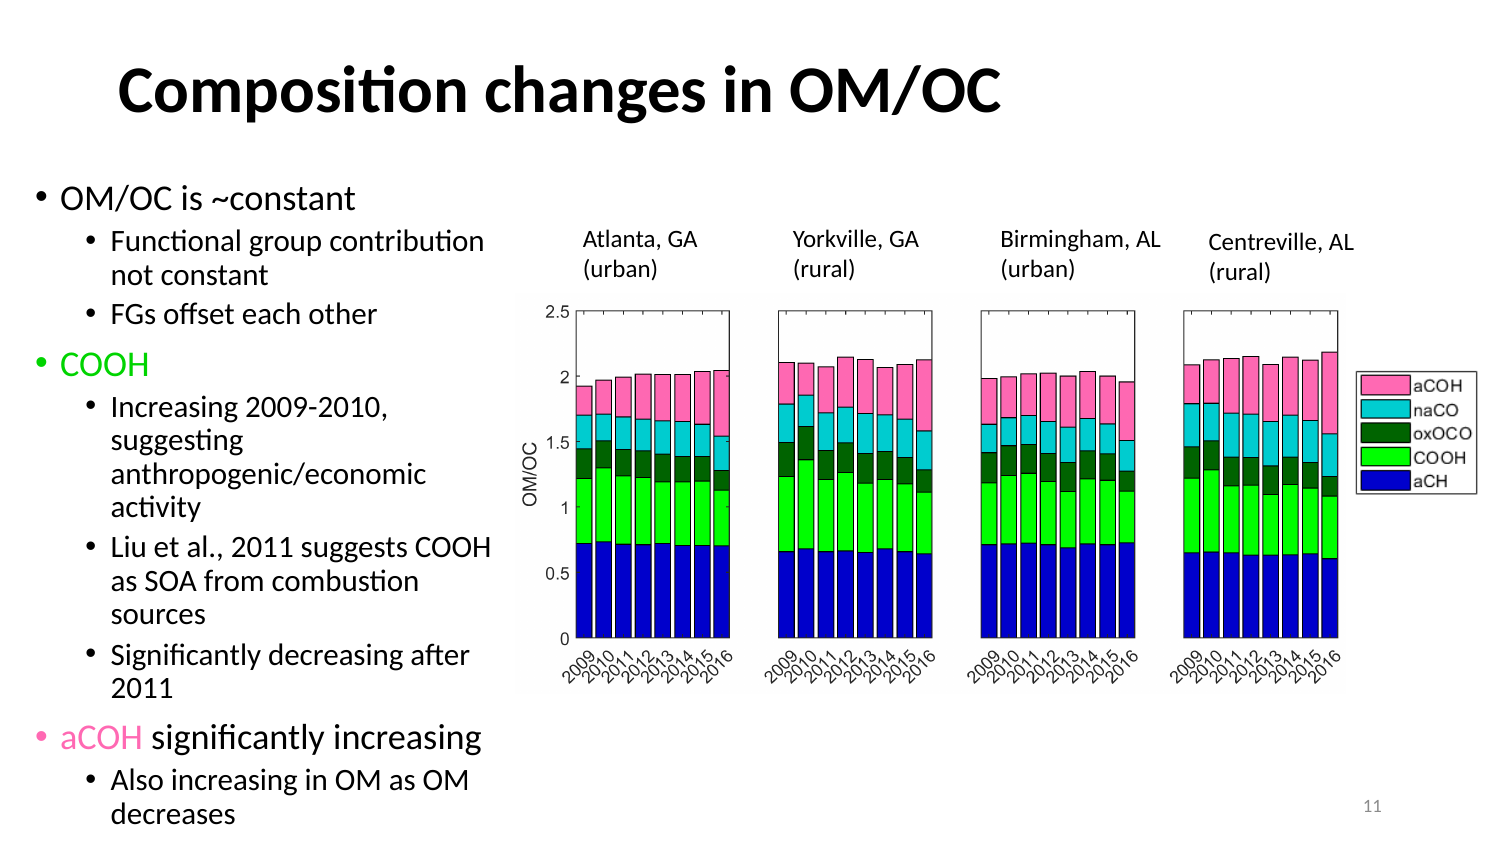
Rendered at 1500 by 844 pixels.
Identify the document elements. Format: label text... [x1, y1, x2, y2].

list OM/OC is ~constant Functional group contribution not constant FGs offset each other COOH Increasing 2009-2010, suggesting anthropogenic/economic activity Liu et al., 2011 suggests COOH as SOA from combustion sources Significantly decreasing after 2011 aCOH significantly increasing Also increasing in OM as OM decreases [20, 171, 518, 844]
title Composition changes in OM/OC [103, 32, 1397, 150]
text_box Yorkville, GA (rural) [778, 214, 935, 290]
text_box Atlanta, GA (urban) [568, 214, 713, 290]
text_box Birmingham, AL (urban) [985, 214, 1177, 290]
text_box Centreville, AL (rural) [1193, 218, 1370, 293]
picture [515, 293, 1346, 694]
slide_number 11 [1059, 782, 1397, 827]
picture [1355, 354, 1486, 508]
